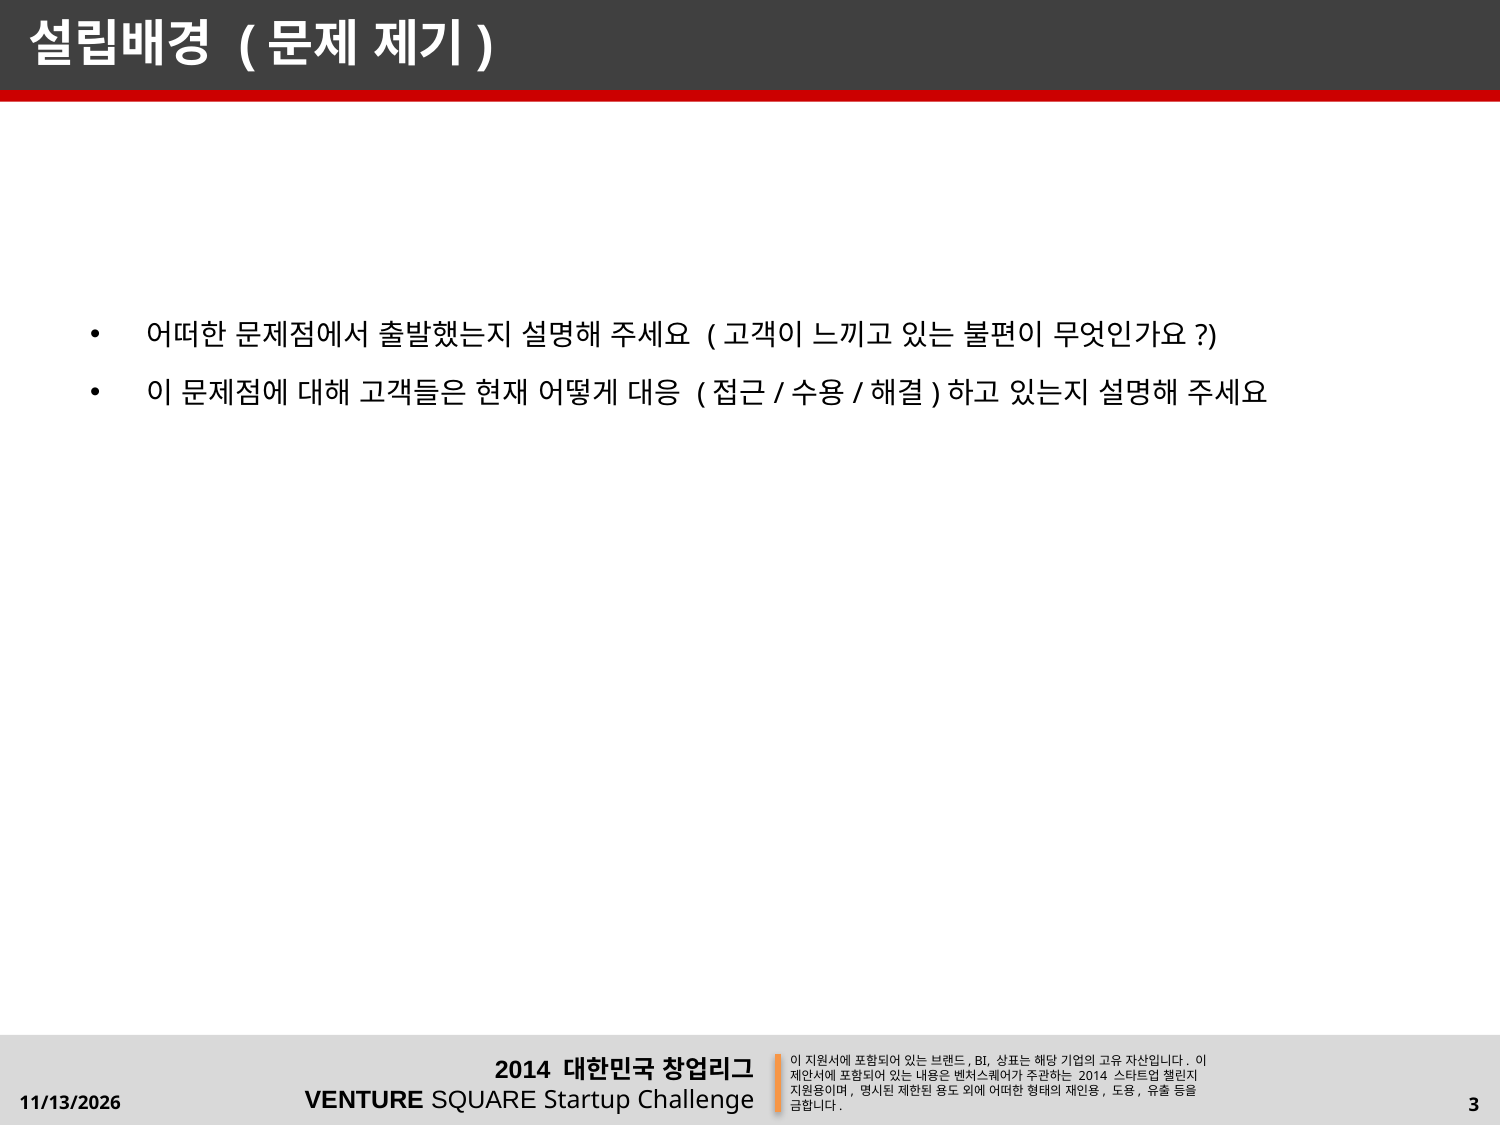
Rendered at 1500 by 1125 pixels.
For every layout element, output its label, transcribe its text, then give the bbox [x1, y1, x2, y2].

text_box 설립배경 (문제 제기) [13, 3, 1364, 79]
list 어떠한 문제점에서 출발했는지 설명해 주세요 (고객이 느끼고 있는 불편이 무엇인가요?) 이 문제점에 대해 고객들은 현재 어떻게 대응 (접근/수용/해결)하고 있는지 설명해 주세요 [75, 290, 1425, 1005]
